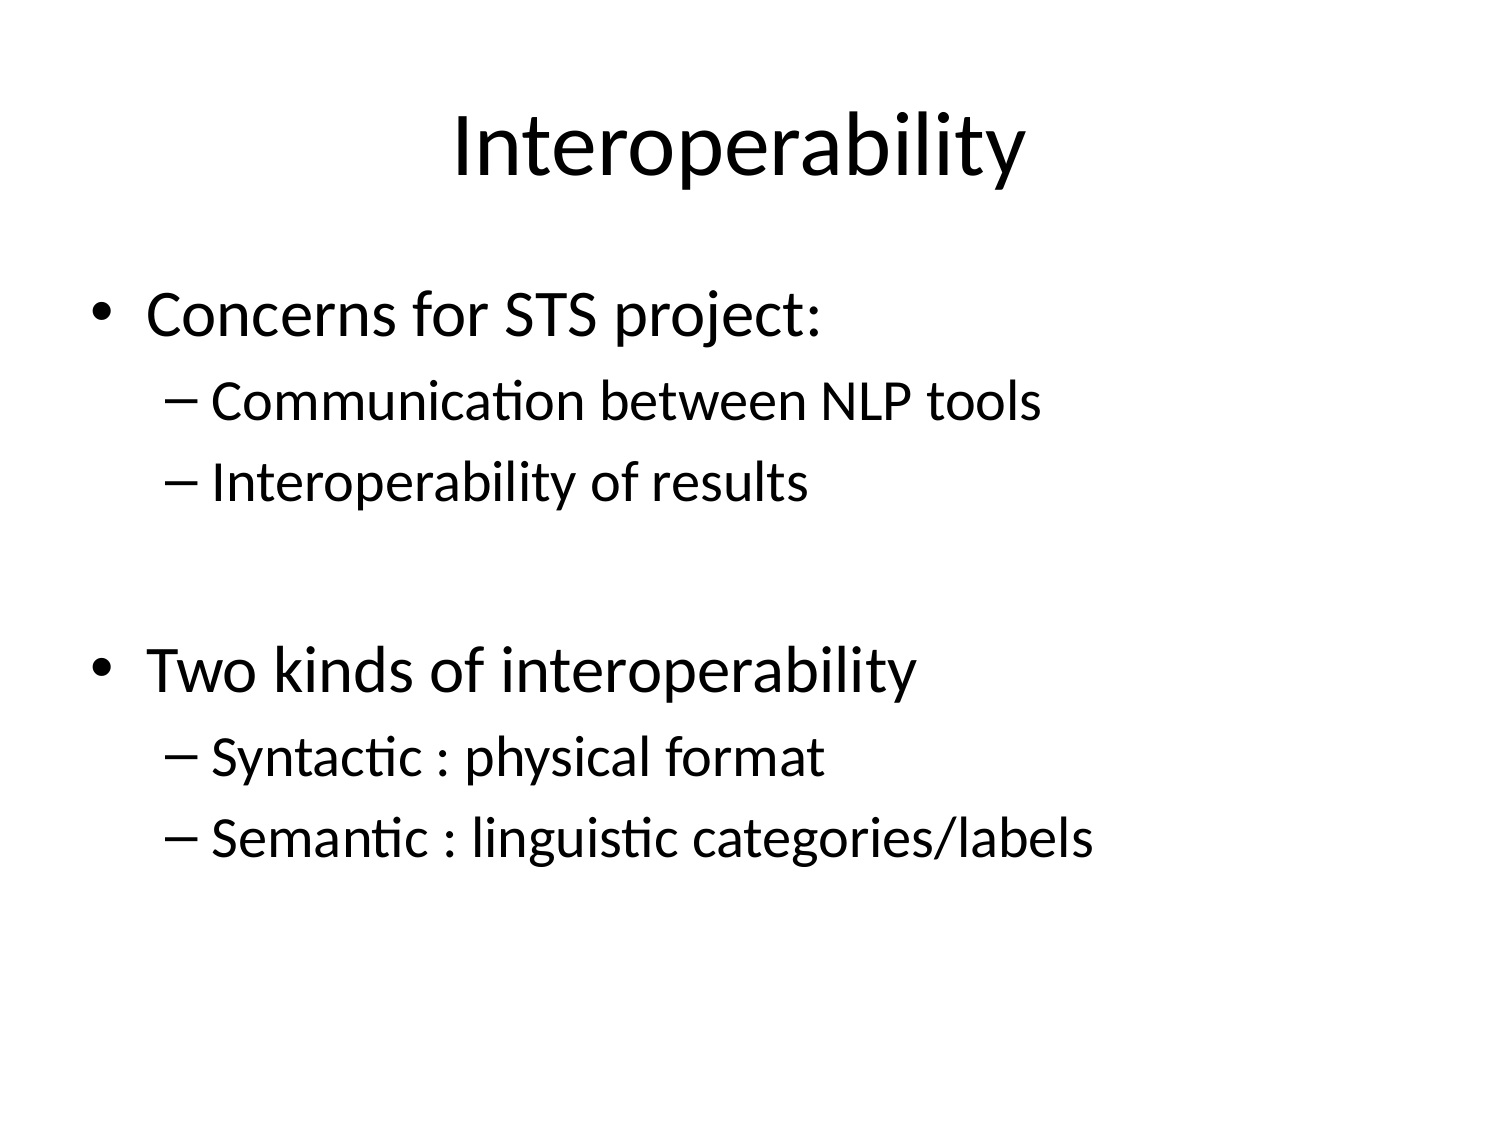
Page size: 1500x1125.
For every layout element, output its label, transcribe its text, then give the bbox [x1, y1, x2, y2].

title Interoperability [75, 45, 1425, 233]
list Concerns for STS project: Communication between NLP tools Interoperability of results Two kinds of interoperability Syntactic : physical format Semantic : linguistic categories/labels [75, 262, 1425, 1005]
